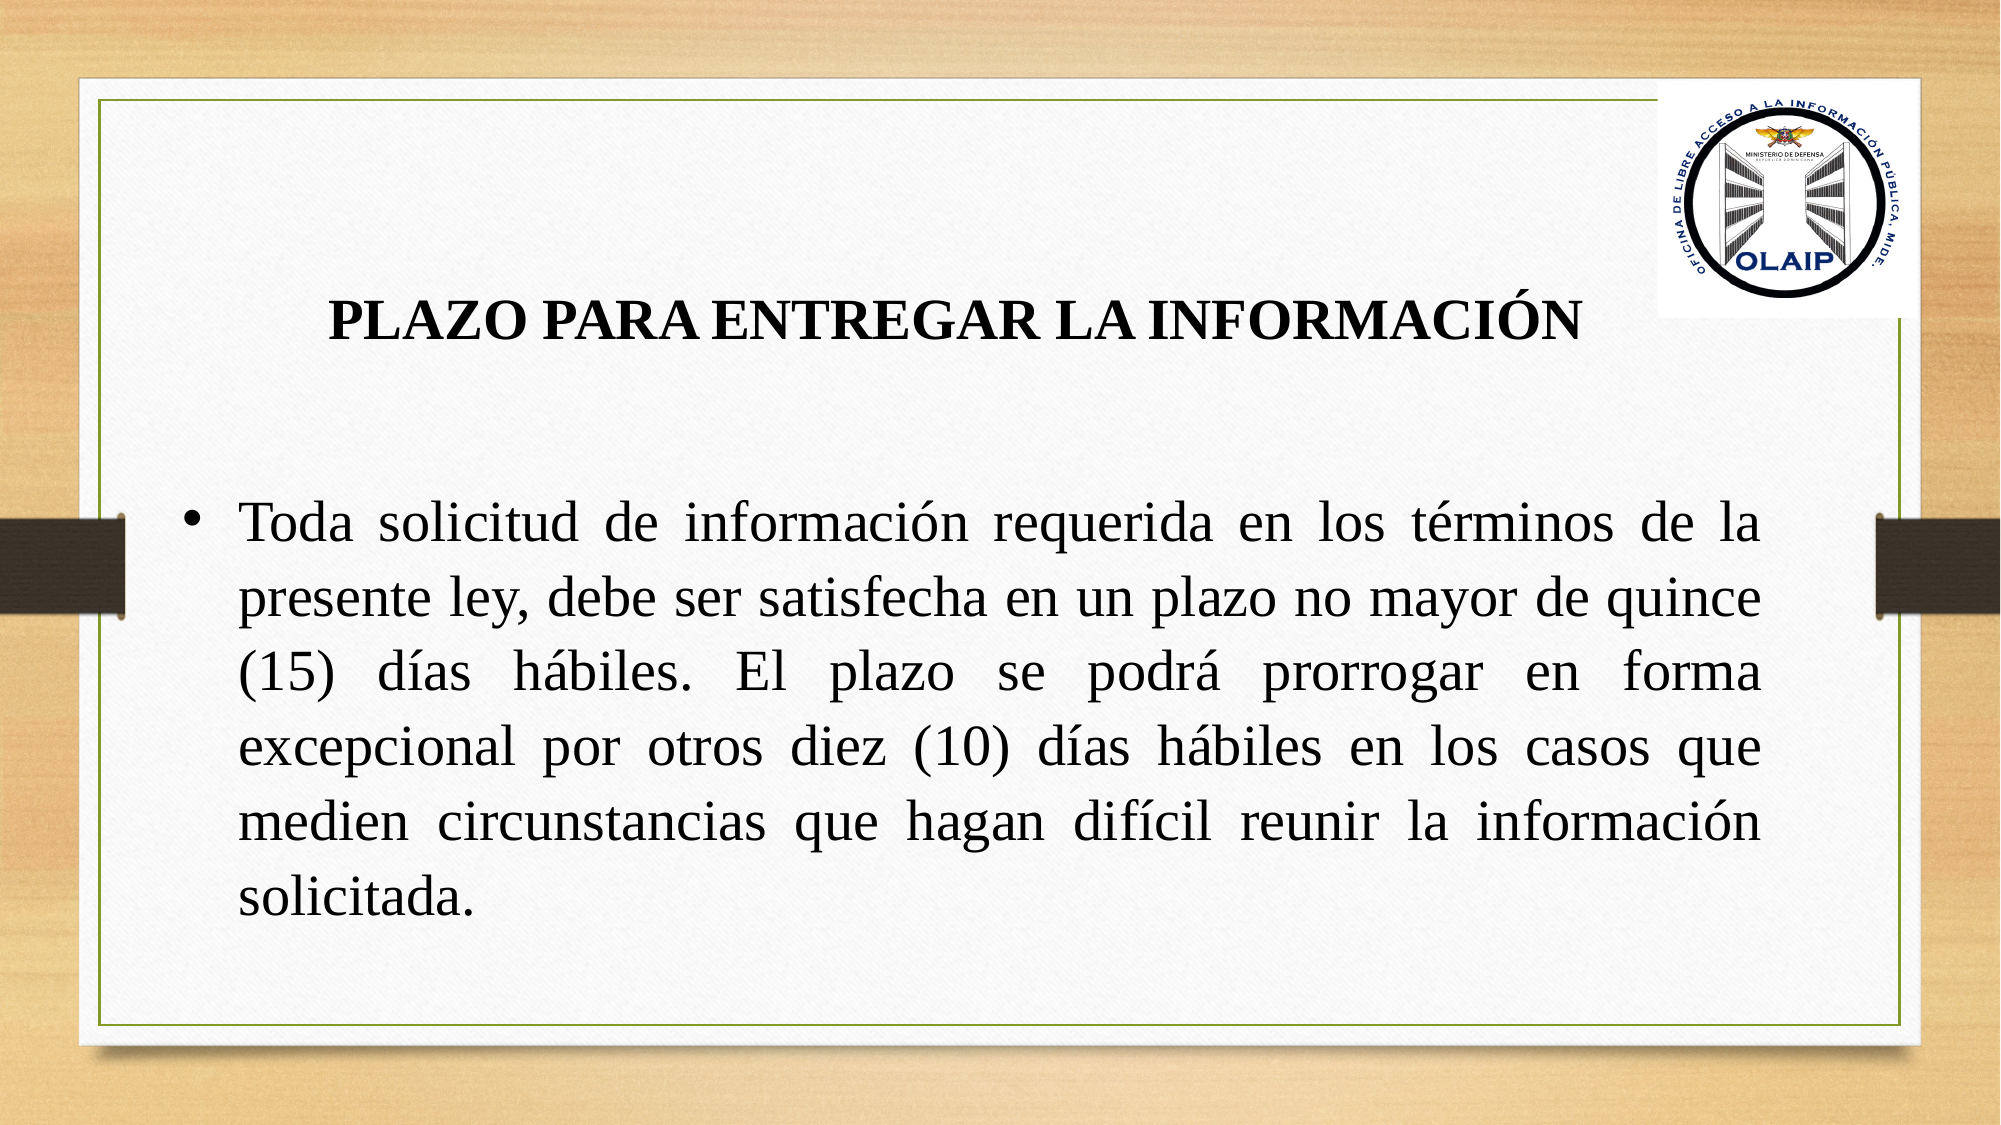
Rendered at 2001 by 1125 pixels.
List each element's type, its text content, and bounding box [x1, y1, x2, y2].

text_box Toda solicitud de información requerida en los términos de la presente ley, debe ser satisfecha en un plazo no mayor de quince (15) días hábiles. El plazo se podrá prorrogar en forma excepcional por otros diez (10) días hábiles en los casos que medien circunstancias que hagan difícil reunir la información solicitada. [167, 470, 1778, 935]
text_box PLAZO PARA ENTREGAR LA INFORMACIÓN [313, 269, 1614, 359]
picture [0, 0, 2001, 1125]
